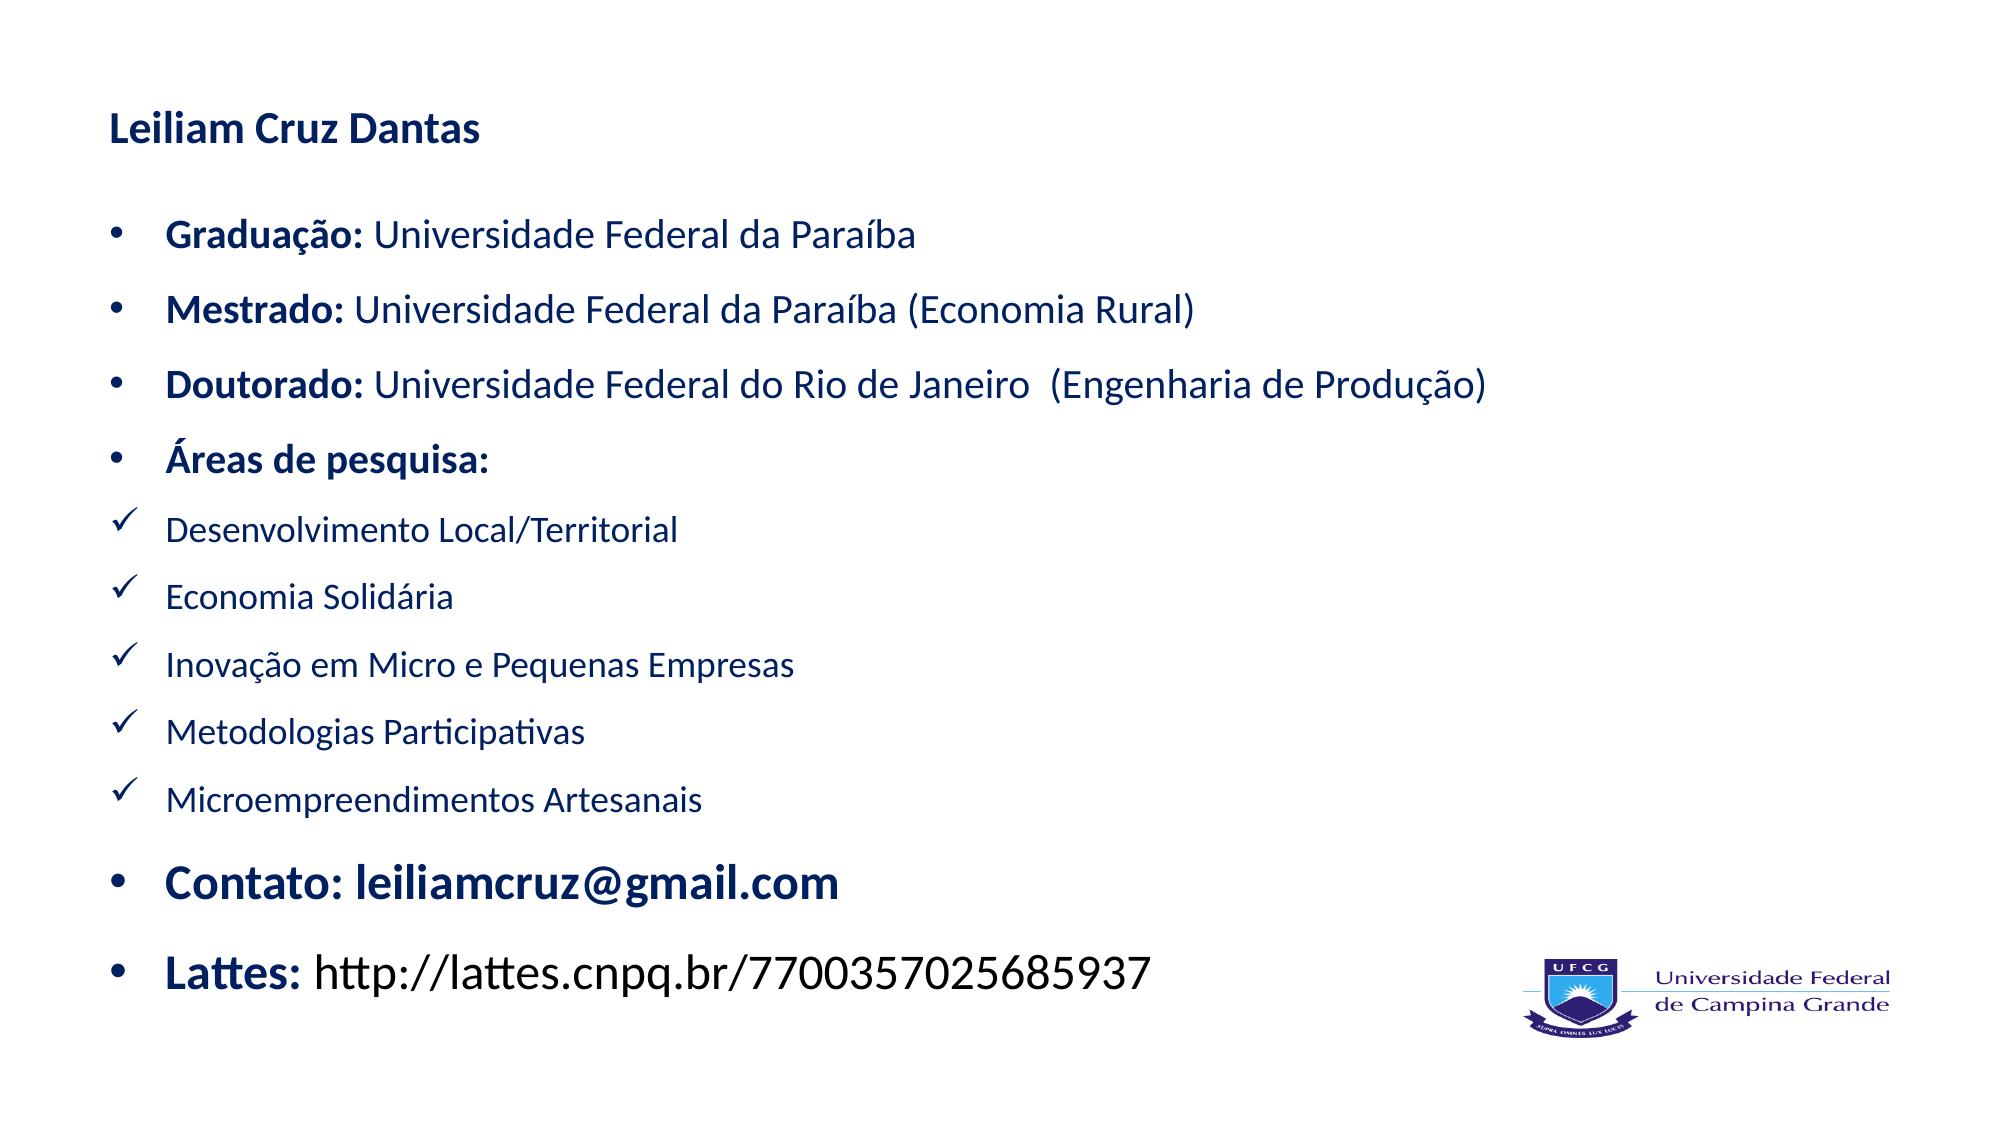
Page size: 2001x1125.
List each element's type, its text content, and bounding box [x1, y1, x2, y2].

picture [1522, 959, 1890, 1038]
text_box Leiliam Cruz Dantas Graduação: Universidade Federal da Paraíba Mestrado: Universidade Federal da Paraíba (Economia Rural) Doutorado: Universidade Federal do Rio de Janeiro (Engenharia de Produção) Áreas de pesquisa: Desenvolvimento Local/Territorial Economia Solidária Inovação em Micro e Pequenas Empresas Metodologias Participativas Microempreendimentos Artesanais Contato: leiliamcruz@gmail.com Lattes: http://lattes.cnpq.br/7700357025685937 [94, 89, 1907, 1090]
